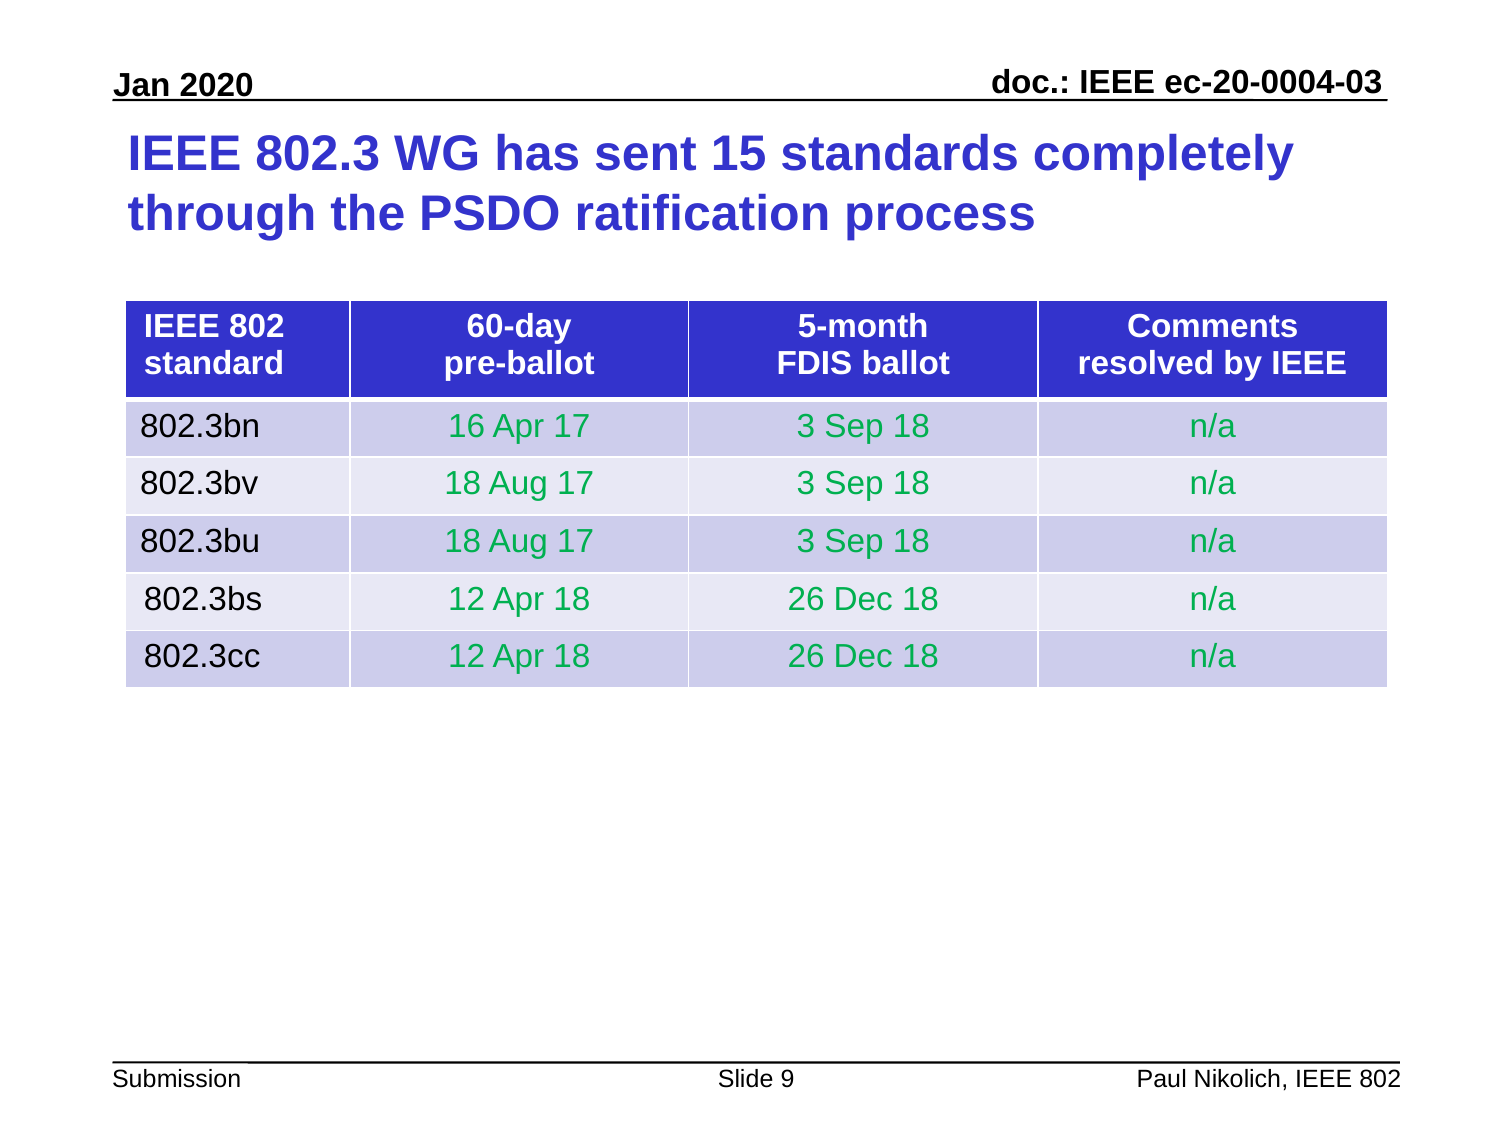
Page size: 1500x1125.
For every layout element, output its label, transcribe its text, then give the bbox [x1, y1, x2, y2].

table_header IEEE 802 standard [126, 301, 349, 397]
table_cell 26 Dec 18 [689, 574, 1037, 630]
table_cell n/a [1039, 402, 1387, 456]
table_cell 802.3bs [126, 574, 349, 630]
table_cell 3 Sep 18 [689, 516, 1037, 572]
table_cell 802.3bv [126, 458, 349, 514]
table_header 60-day pre-ballot [351, 301, 688, 397]
table_cell 26 Dec 18 [689, 631, 1037, 687]
table_cell 802.3cc [126, 631, 349, 687]
table_cell 12 Apr 18 [351, 631, 688, 687]
table_header Comments resolved by IEEE [1039, 301, 1387, 397]
table_cell 16 Apr 17 [351, 402, 688, 456]
table_cell 802.3bn [126, 402, 349, 456]
table_header 5-month FDIS ballot [689, 301, 1037, 397]
table_cell 12 Apr 18 [351, 574, 688, 630]
table_cell n/a [1039, 516, 1387, 572]
table_cell 18 Aug 17 [351, 458, 688, 514]
slide_number Slide 9 [709, 1061, 803, 1093]
table_cell n/a [1039, 574, 1387, 630]
table_cell 802.3bu [126, 516, 349, 572]
table_cell 3 Sep 18 [689, 458, 1037, 514]
title IEEE 802.3 WG has sent 15 standards completely through the PSDO ratification process [112, 112, 1388, 288]
table_cell n/a [1039, 458, 1387, 514]
table_cell 18 Aug 17 [351, 516, 688, 572]
footer Paul Nikolich, IEEE 802 [1135, 1061, 1402, 1093]
table_cell n/a [1039, 631, 1387, 687]
table_cell 3 Sep 18 [689, 402, 1037, 456]
